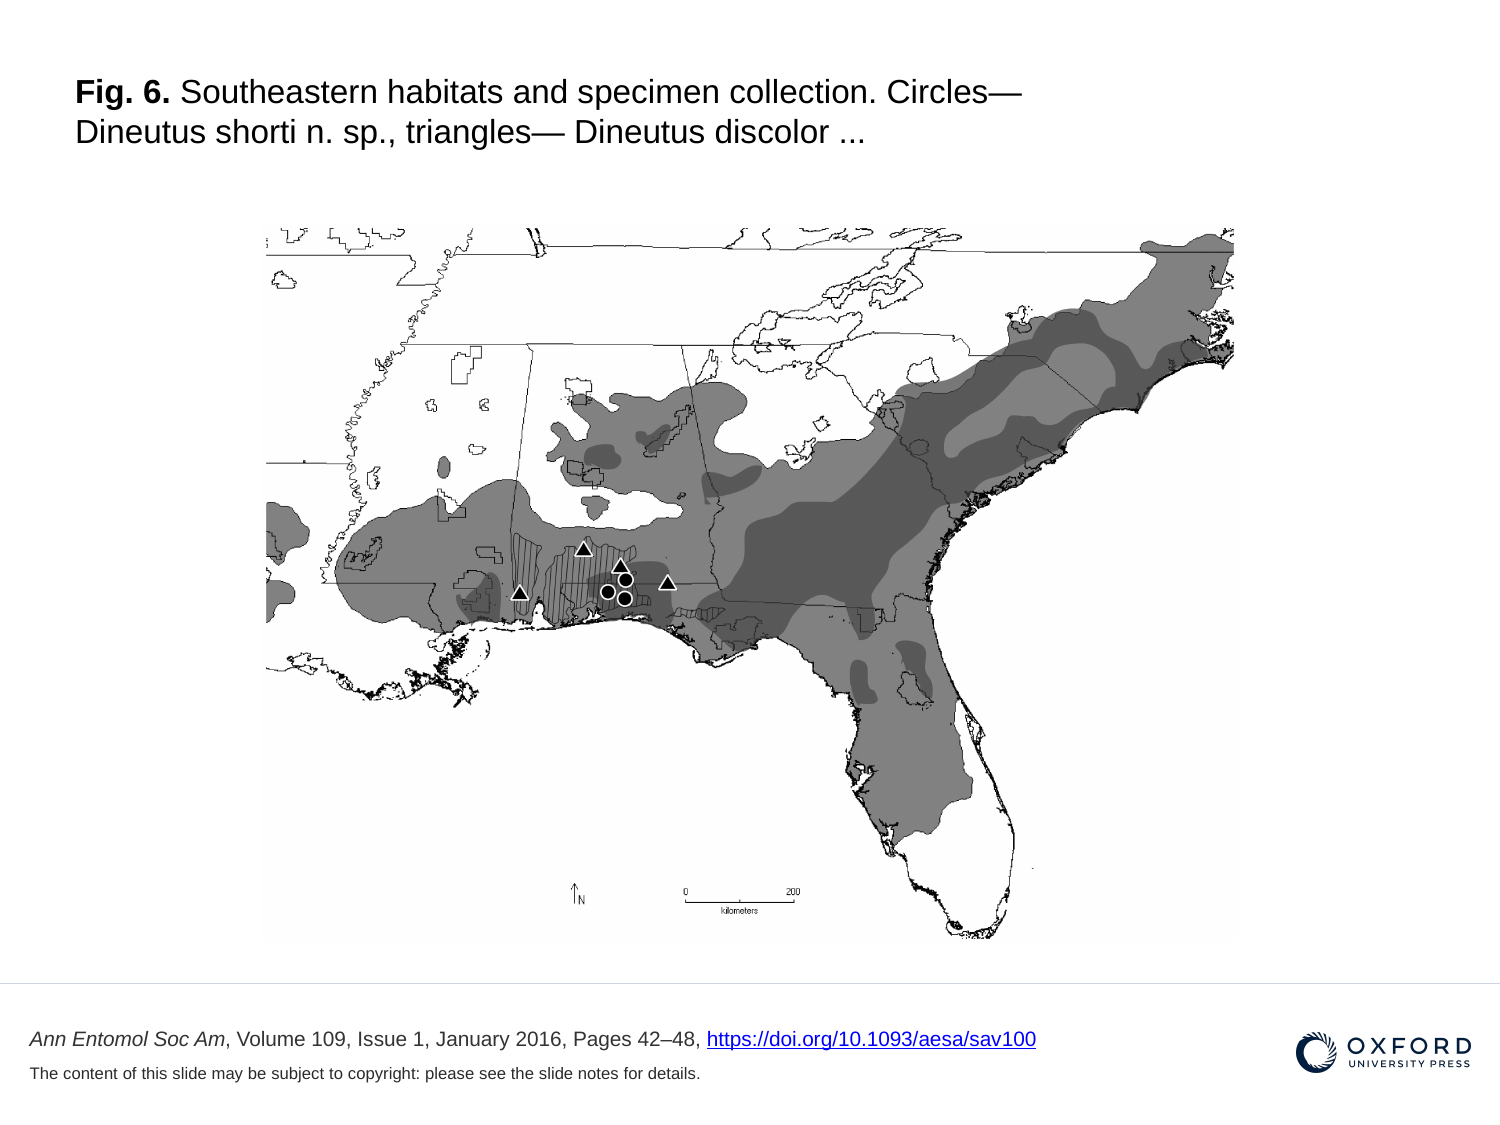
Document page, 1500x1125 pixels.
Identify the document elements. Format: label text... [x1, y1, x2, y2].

picture [1296, 1032, 1471, 1073]
picture [262, 224, 1238, 943]
footer Ann Entomol Soc Am, Volume 109, Issue 1, January 2016, Pages 42–48, https://doi.org/10.1093/aesa/sav100 The content of this slide may be subject to copyright: please see the slide notes for details. [0, 983, 1260, 1125]
title Fig. 6. Southeastern habitats and specimen collection. Circles— Dineutus shorti n. sp., triangles— Dineutus discolor ... [75, 69, 1078, 171]
